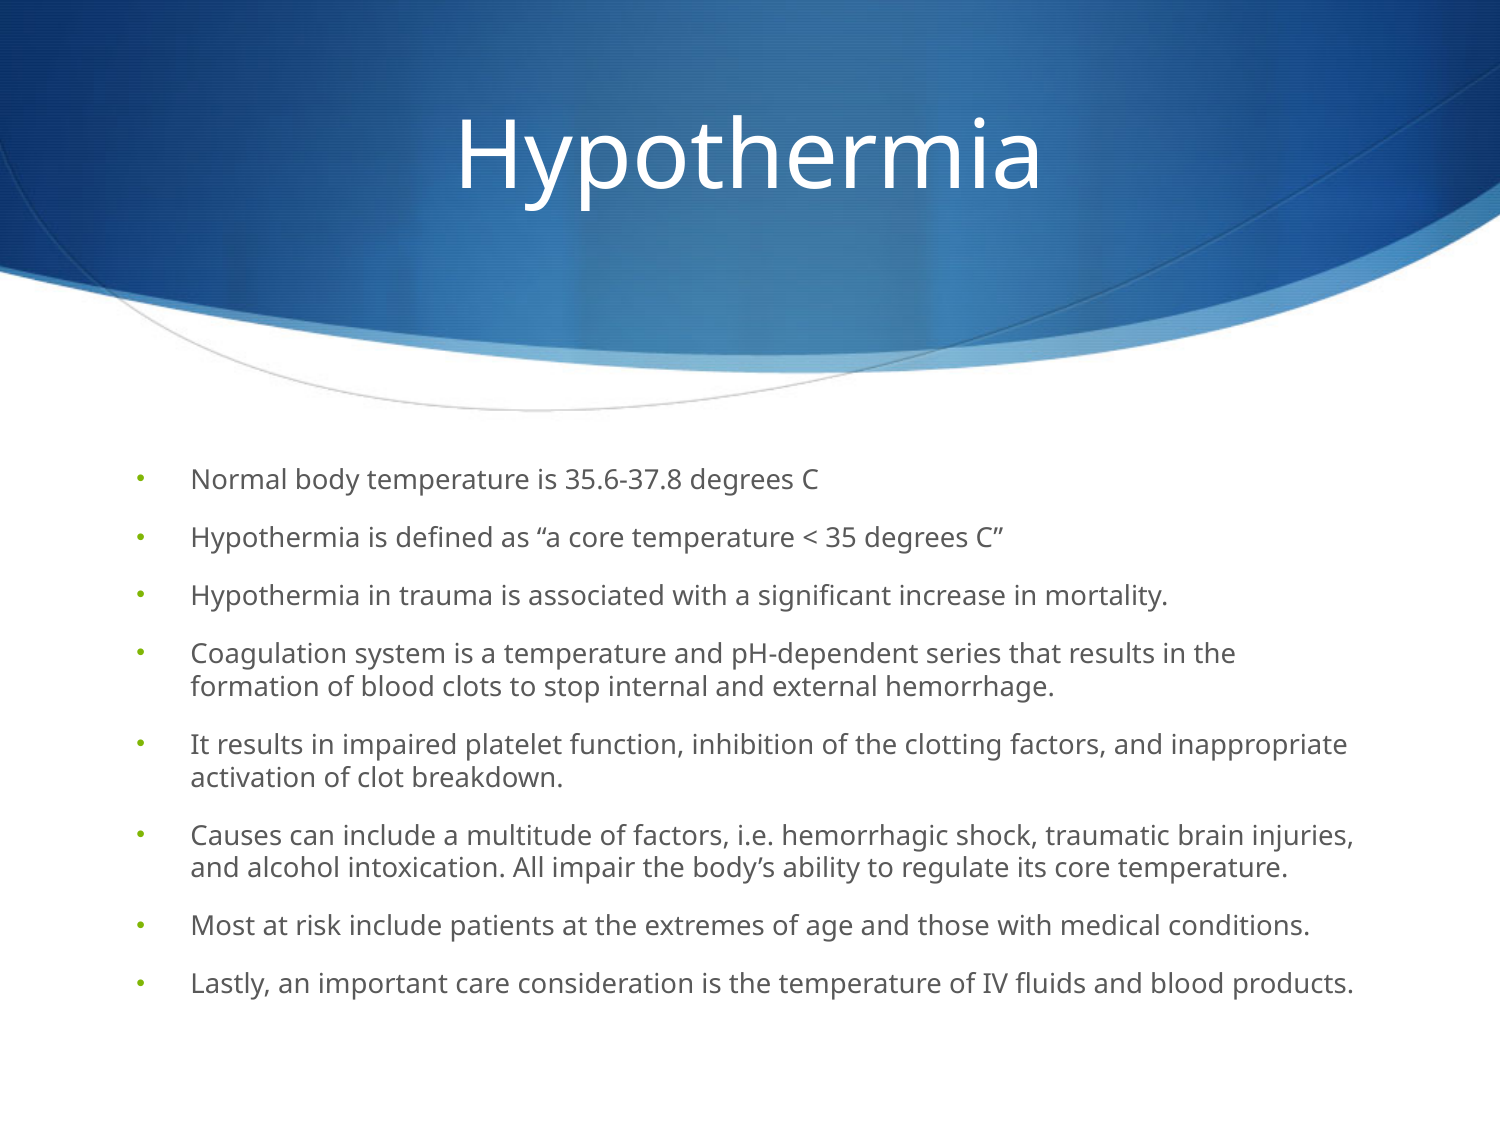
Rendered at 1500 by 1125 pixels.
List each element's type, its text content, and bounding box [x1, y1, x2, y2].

picture [0, 0, 1500, 1125]
title Hypothermia [75, 56, 1425, 245]
list Normal body temperature is 35.6-37.8 degrees C Hypothermia is defined as “a core temperature < 35 degrees C” Hypothermia in trauma is associated with a significant increase in mortality. Coagulation system is a temperature and pH-dependent series that results in the formation of blood clots to stop internal and external hemorrhage. It results in impaired platelet function, inhibition of the clotting factors, and inappropriate activation of clot breakdown. Causes can include a multitude of factors, i.e. hemorrhagic shock, traumatic brain injuries, and alcohol intoxication. All impair the body’s ability to regulate its core temperature. Most at risk include patients at the extremes of age and those with medical conditions. Lastly, an important care consideration is the temperature of IV fluids and blood products. [121, 454, 1379, 1079]
